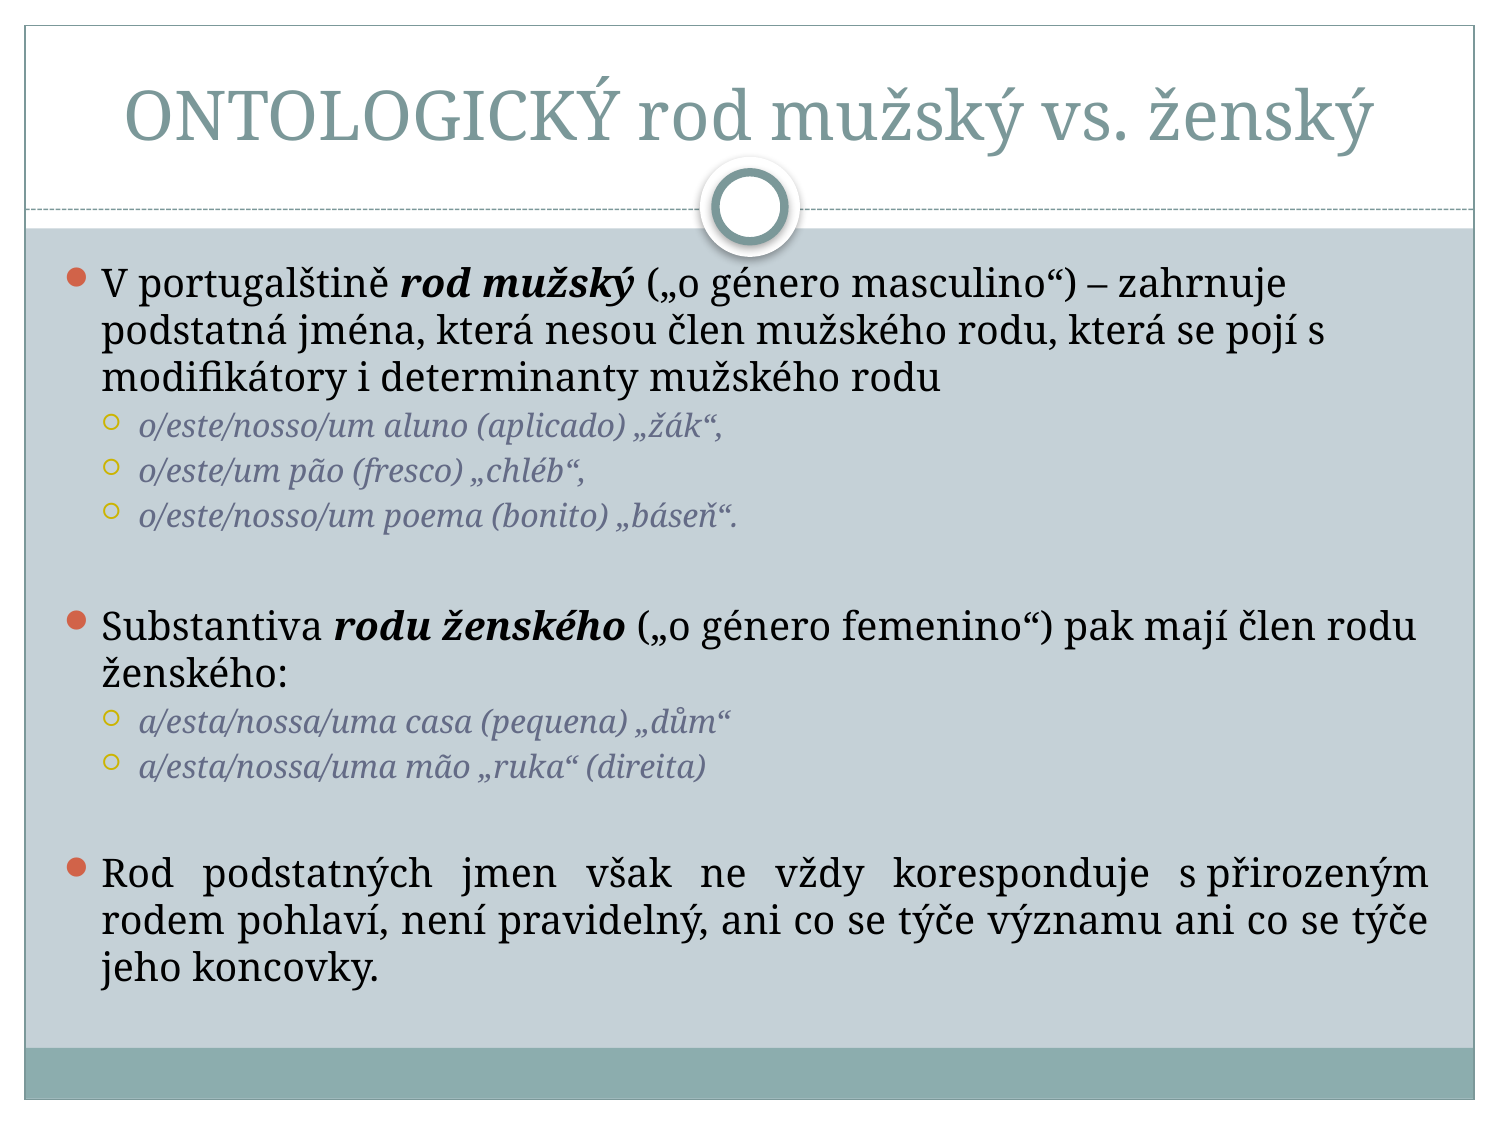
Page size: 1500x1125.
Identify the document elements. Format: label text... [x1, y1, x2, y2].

title ONTOLOGICKÝ rod mužský vs. ženský [49, 37, 1450, 162]
list V portugalštině rod mužský („o género masculino“) – zahrnuje podstatná jména, která nesou člen mužského rodu, která se pojí s modifikátory i determinanty mužského rodu o/este/nosso/um aluno (aplicado) „žák“, o/este/um pão (fresco) „chléb“, o/este/nosso/um poema (bonito) „báseň“. Substantiva rodu ženského („o género femenino“) pak mají člen rodu ženského: a/esta/nossa/uma casa (pequena) „dům“ a/esta/nossa/uma mão „ruka“ (direita) Rod podstatných jmen však ne vždy koresponduje s přirozeným rodem pohlaví, není pravidelný, ani co se týče významu ani co se týče jeho koncovky. [49, 250, 1445, 1001]
